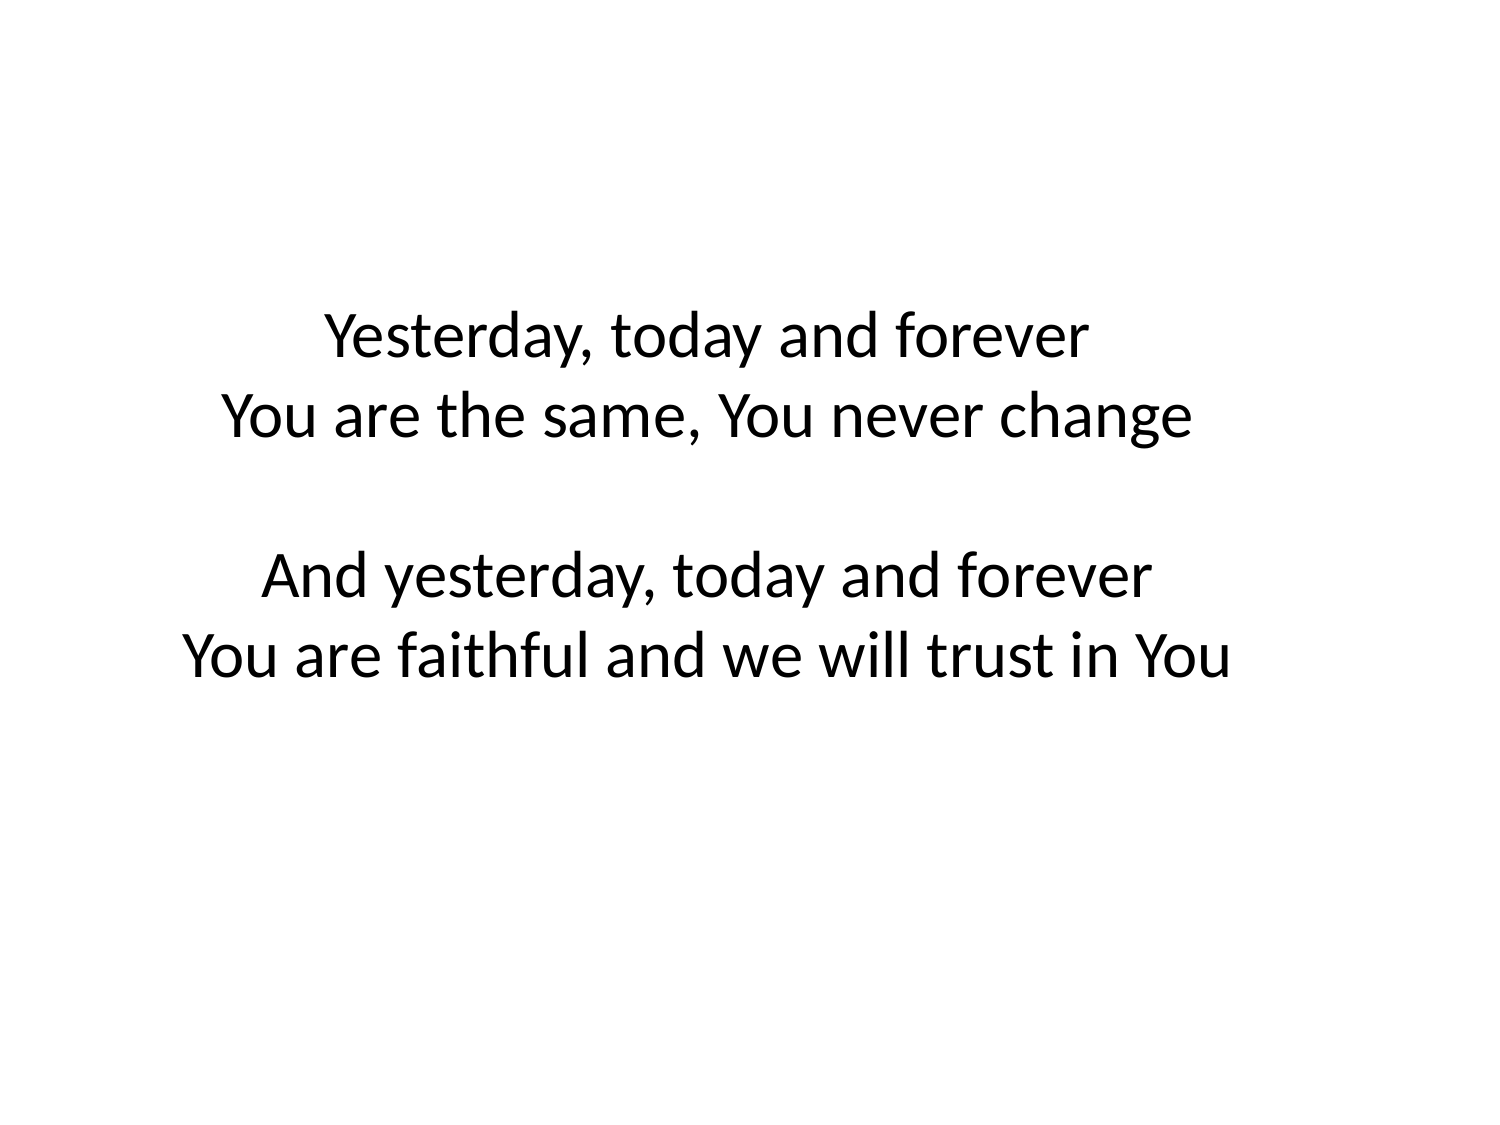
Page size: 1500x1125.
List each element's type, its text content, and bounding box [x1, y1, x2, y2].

text_box Yesterday, today and forever You are the same, You never change And yesterday, today and forever You are faithful and we will trust in You [112, 283, 1303, 699]
